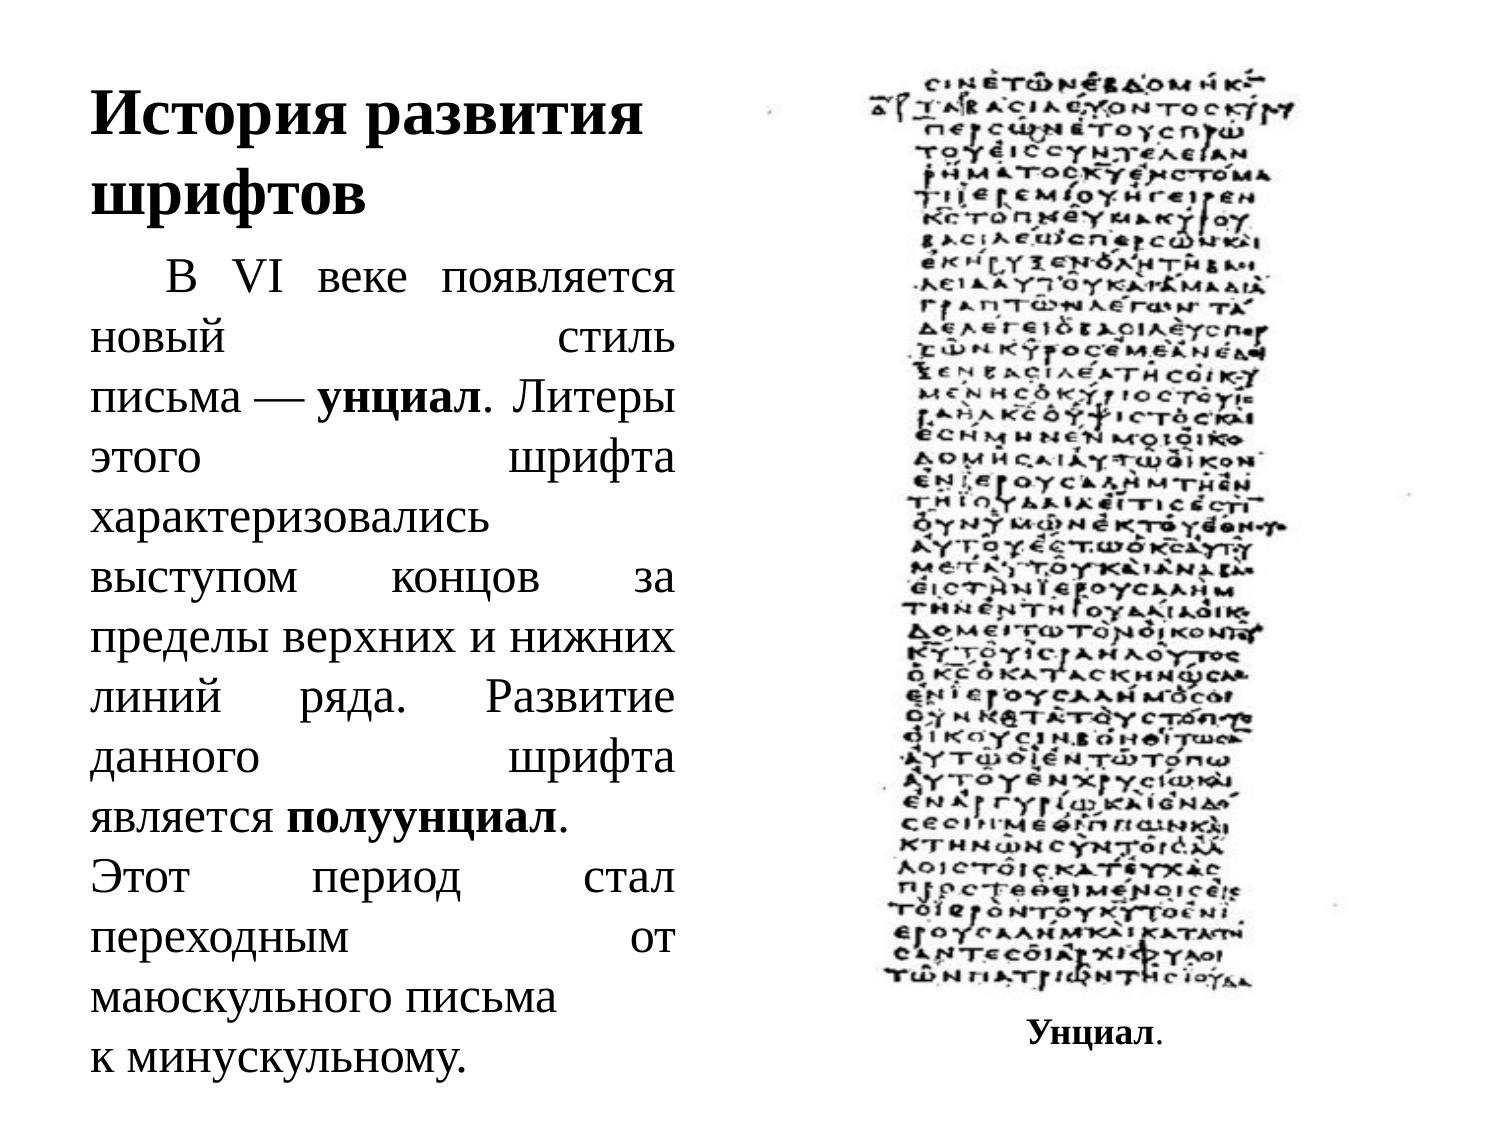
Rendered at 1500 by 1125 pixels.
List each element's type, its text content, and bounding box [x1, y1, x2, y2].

text_box Унциал. [1010, 1021, 1180, 1060]
title История развития шрифтов [75, 44, 715, 236]
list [749, 54, 1424, 1012]
list В VI веке появляется новый стиль письма — унциал. Литеры этого шрифта характеризовались выступом концов за пределы верхних и нижних линий ряда. Развитие данного шрифта является полуунциал. Этот период стал переходным от маюскульного письма к минускульному. [75, 235, 691, 1035]
